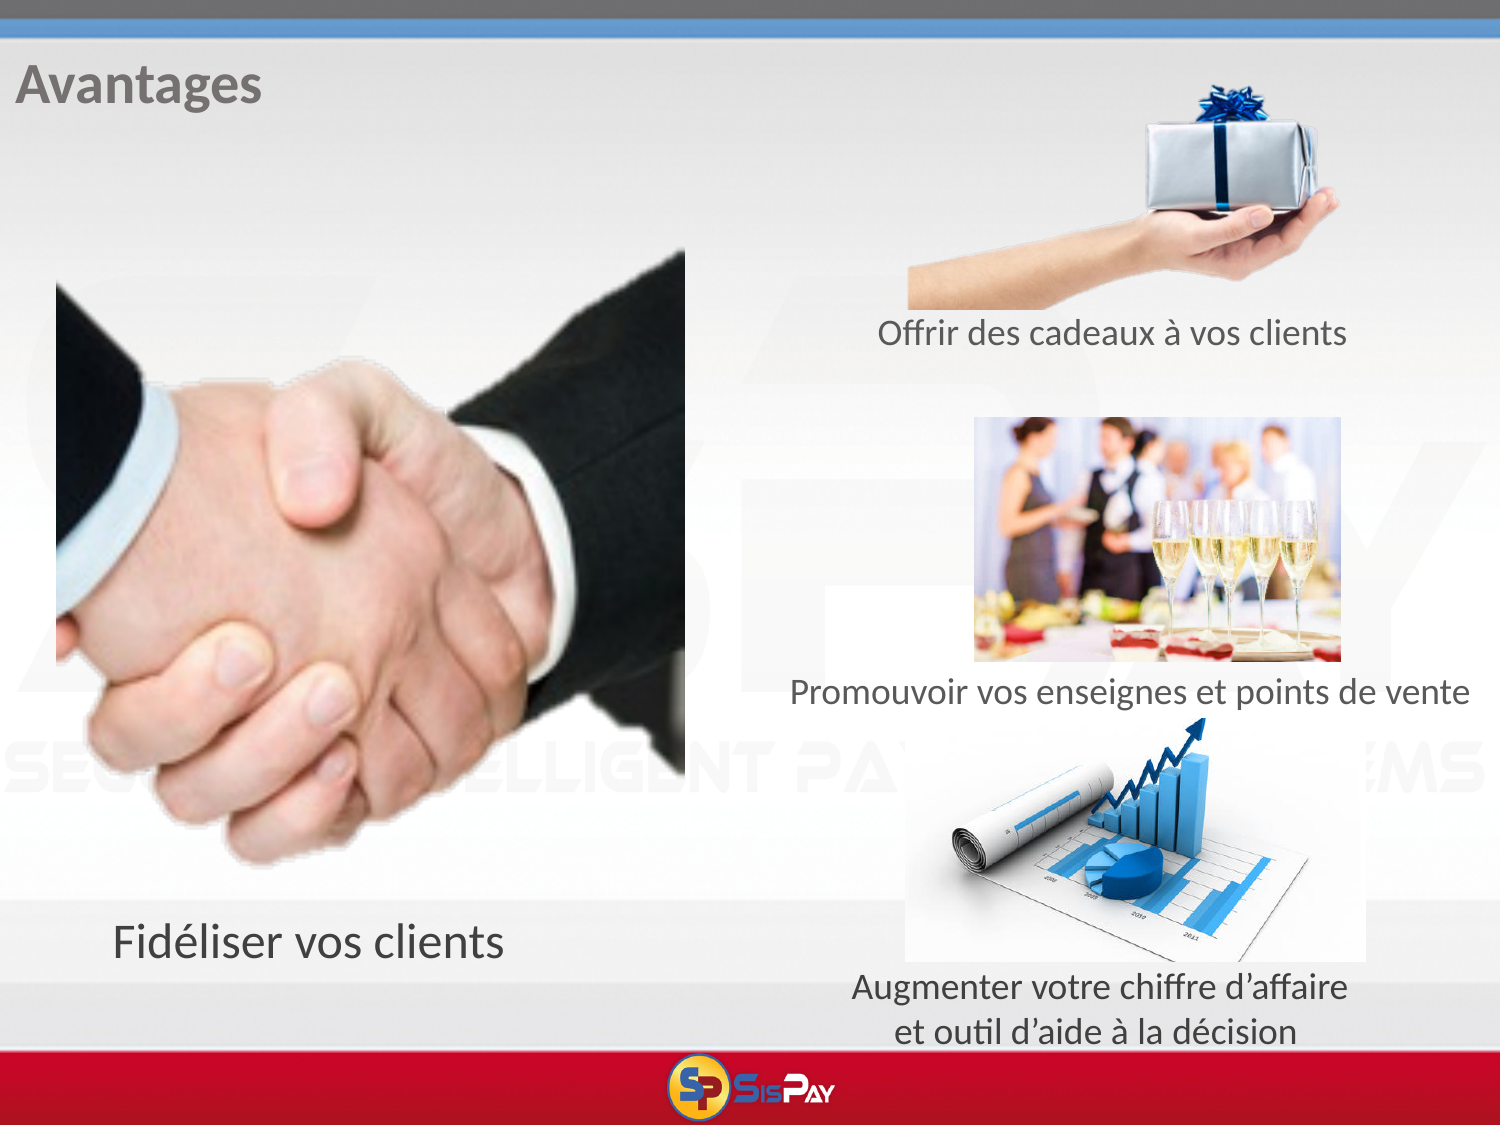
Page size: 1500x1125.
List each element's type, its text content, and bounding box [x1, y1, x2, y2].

picture [0, 0, 1500, 1125]
text_box Promouvoir vos enseignes et points de vente [774, 659, 1495, 720]
text_box Offrir des cadeaux à vos clients [862, 300, 1439, 360]
title Avantages [0, 42, 1288, 128]
text_box Fidéliser vos clients [97, 911, 532, 976]
text_box Augmenter votre chiffre d’affaire et outil d’aide à la décision [694, 954, 1500, 1060]
